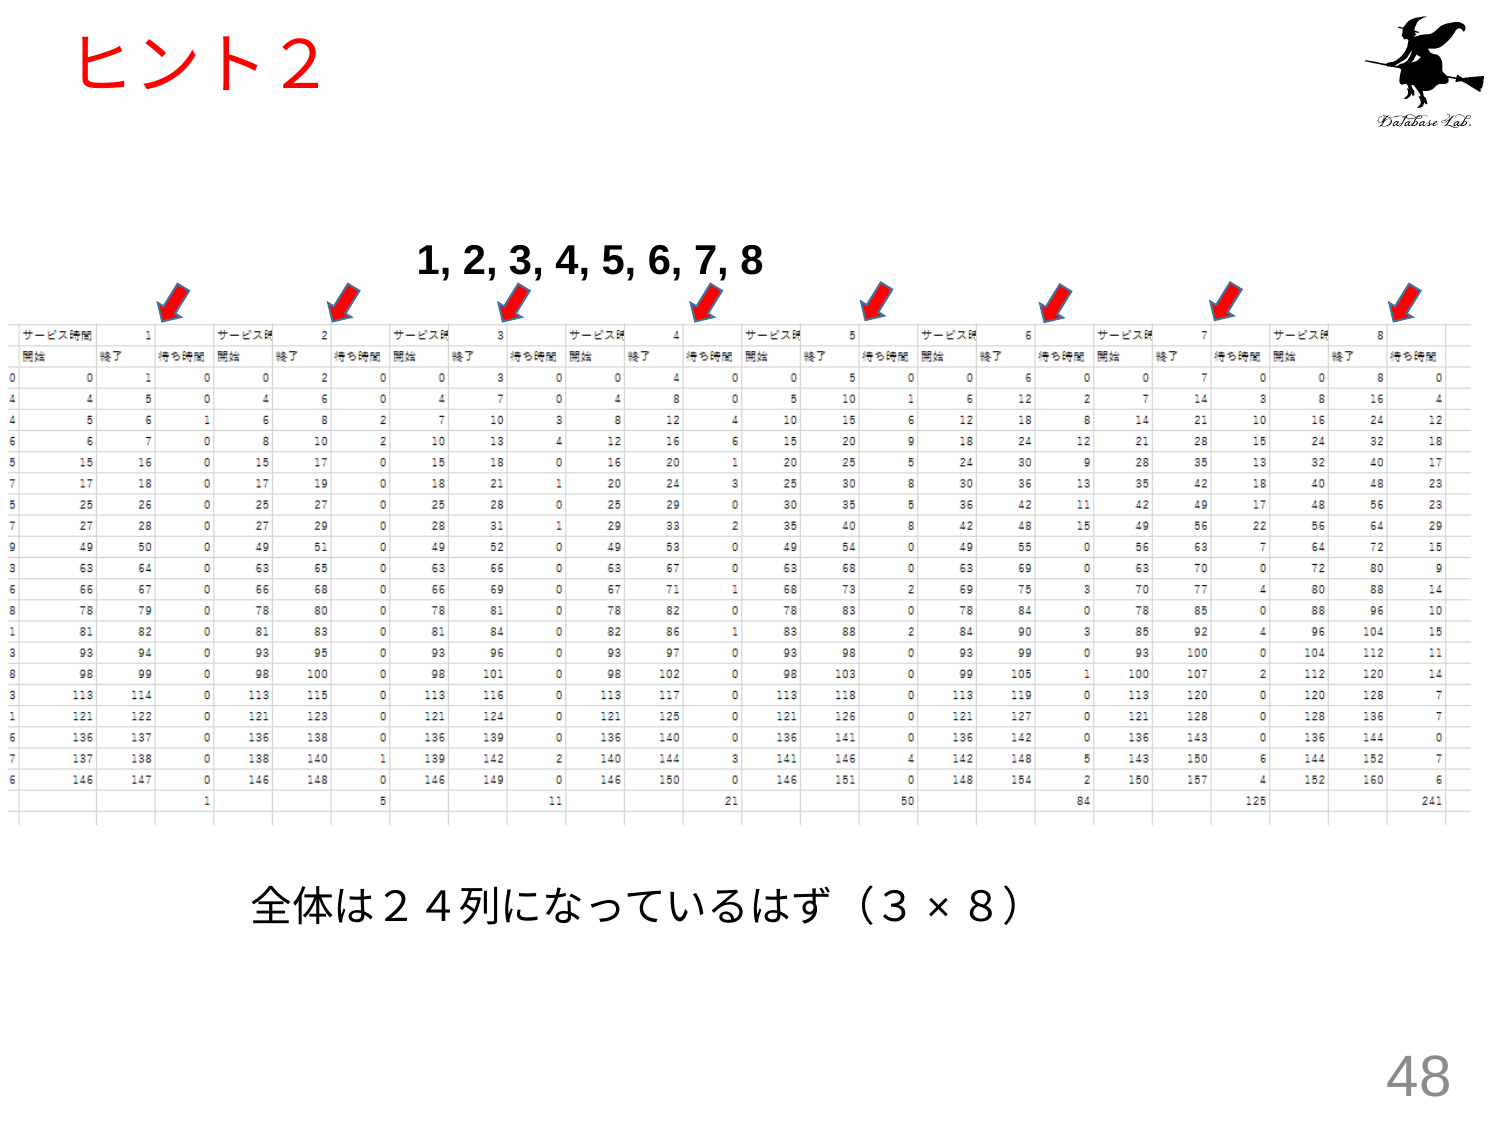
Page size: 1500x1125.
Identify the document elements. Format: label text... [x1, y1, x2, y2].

picture [1362, 14, 1486, 130]
text_box [689, 292, 723, 323]
picture [8, 323, 1471, 825]
text_box [859, 281, 894, 322]
text_box [156, 282, 191, 323]
text_box [496, 292, 531, 323]
text_box [326, 282, 361, 323]
text_box [1387, 282, 1422, 323]
text_box 1, 2, 3, 4, 5, 6, 7, 8 [401, 225, 860, 292]
text_box [1038, 282, 1073, 324]
slide_number 48 [1129, 1042, 1467, 1103]
text_box [1208, 281, 1243, 322]
title ヒント２ [52, 28, 1441, 106]
text_box 全体は２４列になっているはず（３×８） [235, 871, 1058, 938]
